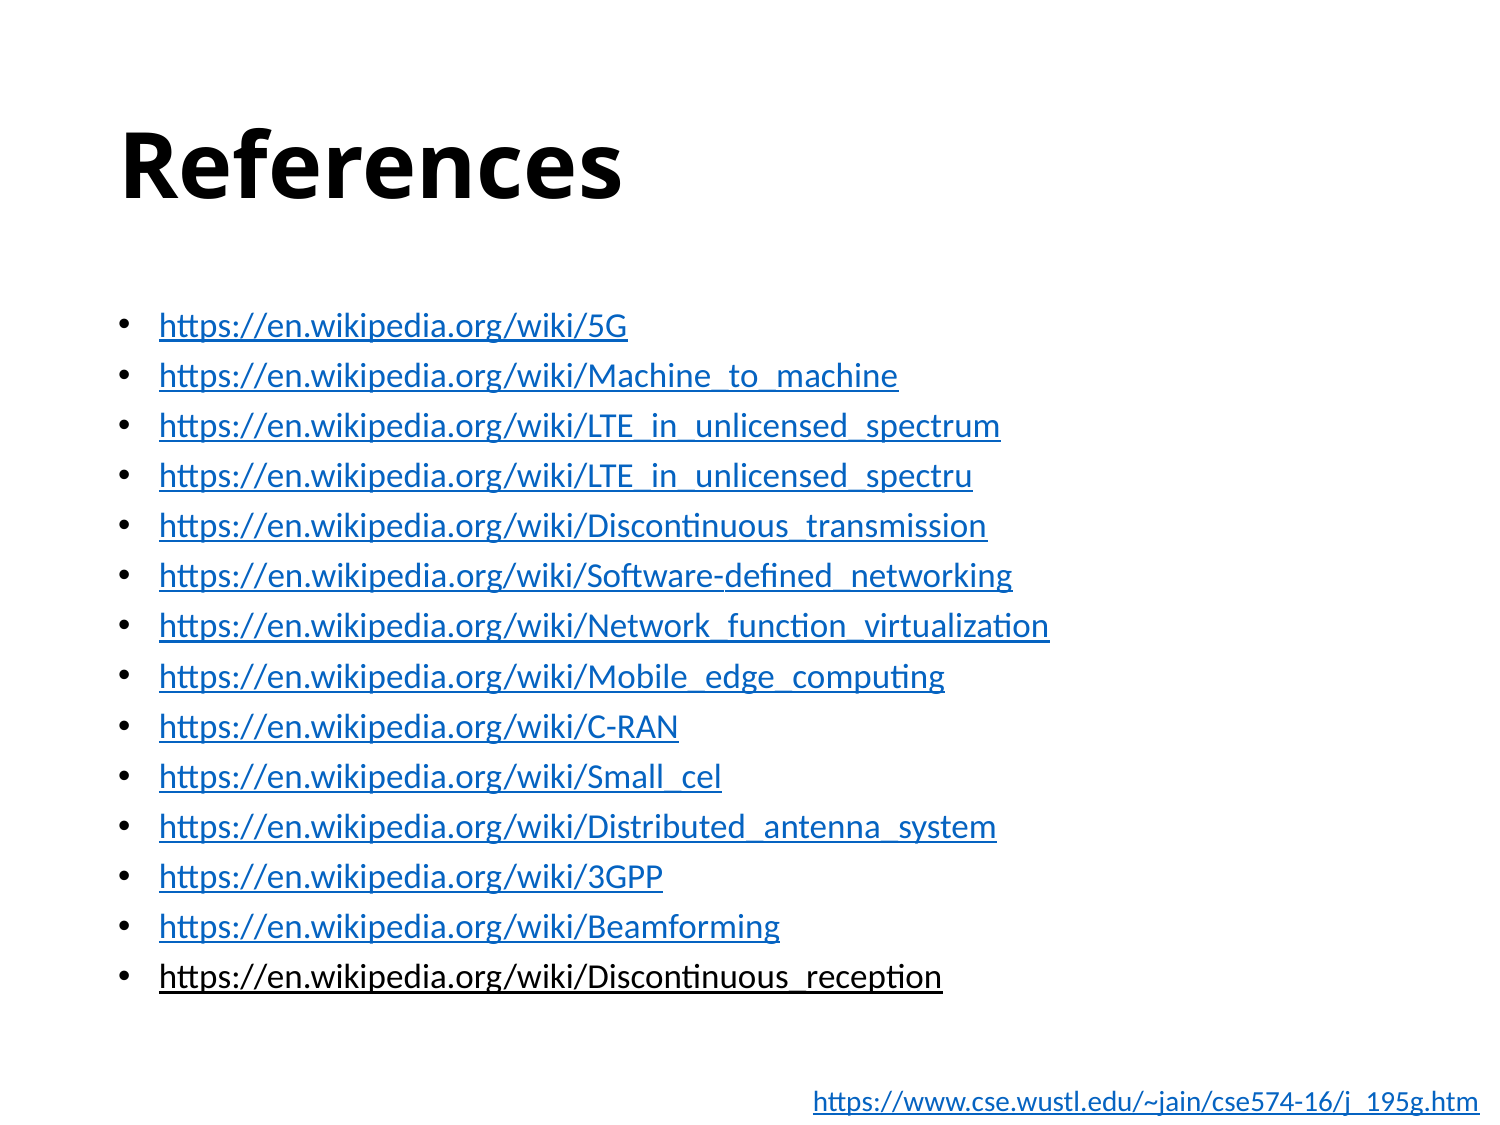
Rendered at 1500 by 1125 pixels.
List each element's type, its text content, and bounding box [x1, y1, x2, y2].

title References [103, 59, 1397, 278]
text_box https://www.cse.wustl.edu/~jain/cse574-16/j_195g.htm [792, 1074, 1500, 1125]
list https://en.wikipedia.org/wiki/5G https://en.wikipedia.org/wiki/Machine_to_machine https://en.wikipedia.org/wiki/LTE_in_unlicensed_spectrum https://en.wikipedia.org/wiki/LTE_in_unlicensed_spectru https://en.wikipedia.org/wiki/Discontinuous_transmission https://en.wikipedia.org/wiki/Software-defined_networking https://en.wikipedia.org/wiki/Network_function_virtualization https://en.wikipedia.org/wiki/Mobile_edge_computing https://en.wikipedia.org/wiki/C-RAN https://en.wikipedia.org/wiki/Small_cel https://en.wikipedia.org/wiki/Distributed_antenna_system https://en.wikipedia.org/wiki/3GPP https://en.wikipedia.org/wiki/Beamforming https://en.wikipedia.org/wiki/Discontinuous_reception [103, 299, 1397, 1014]
